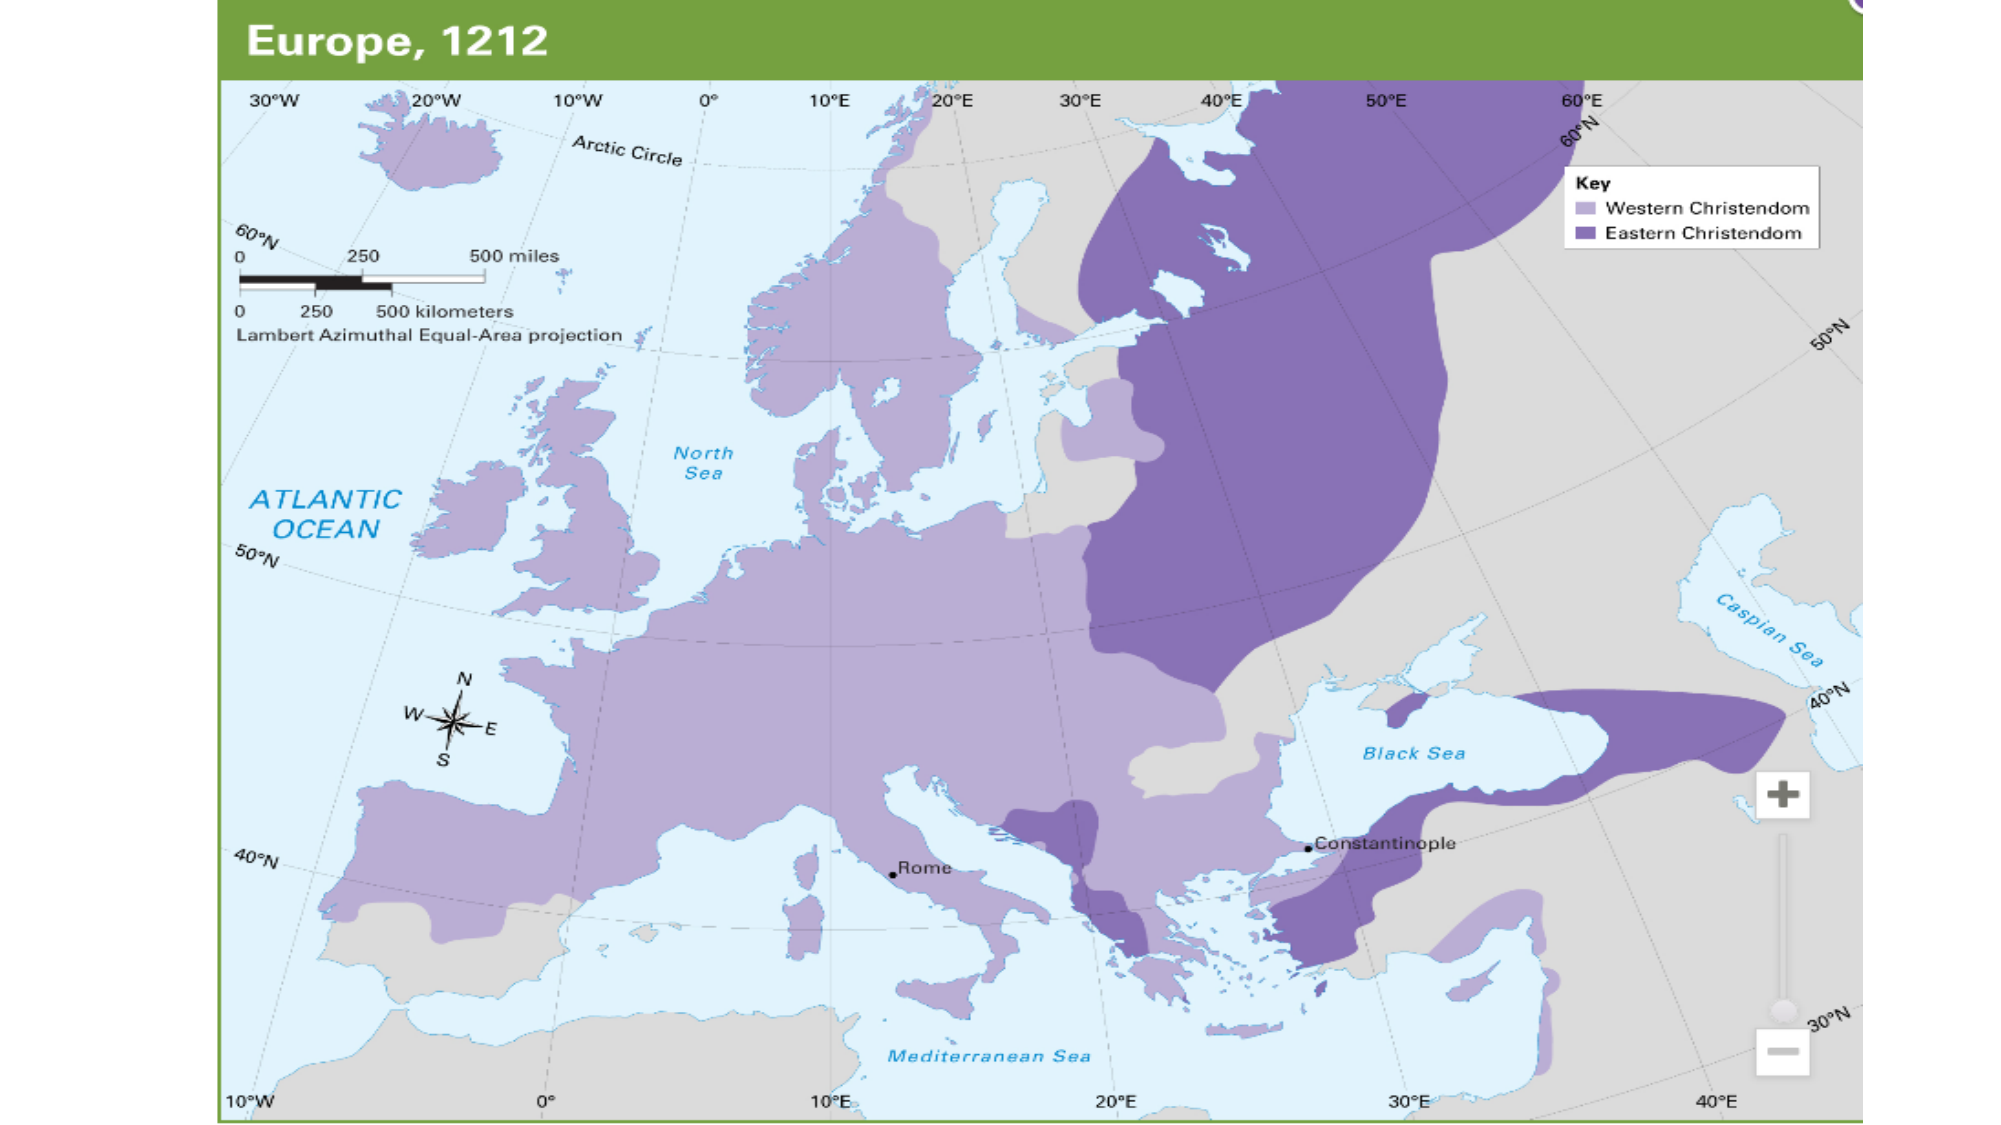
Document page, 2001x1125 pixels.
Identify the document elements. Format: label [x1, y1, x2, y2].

list [216, 0, 1863, 1125]
